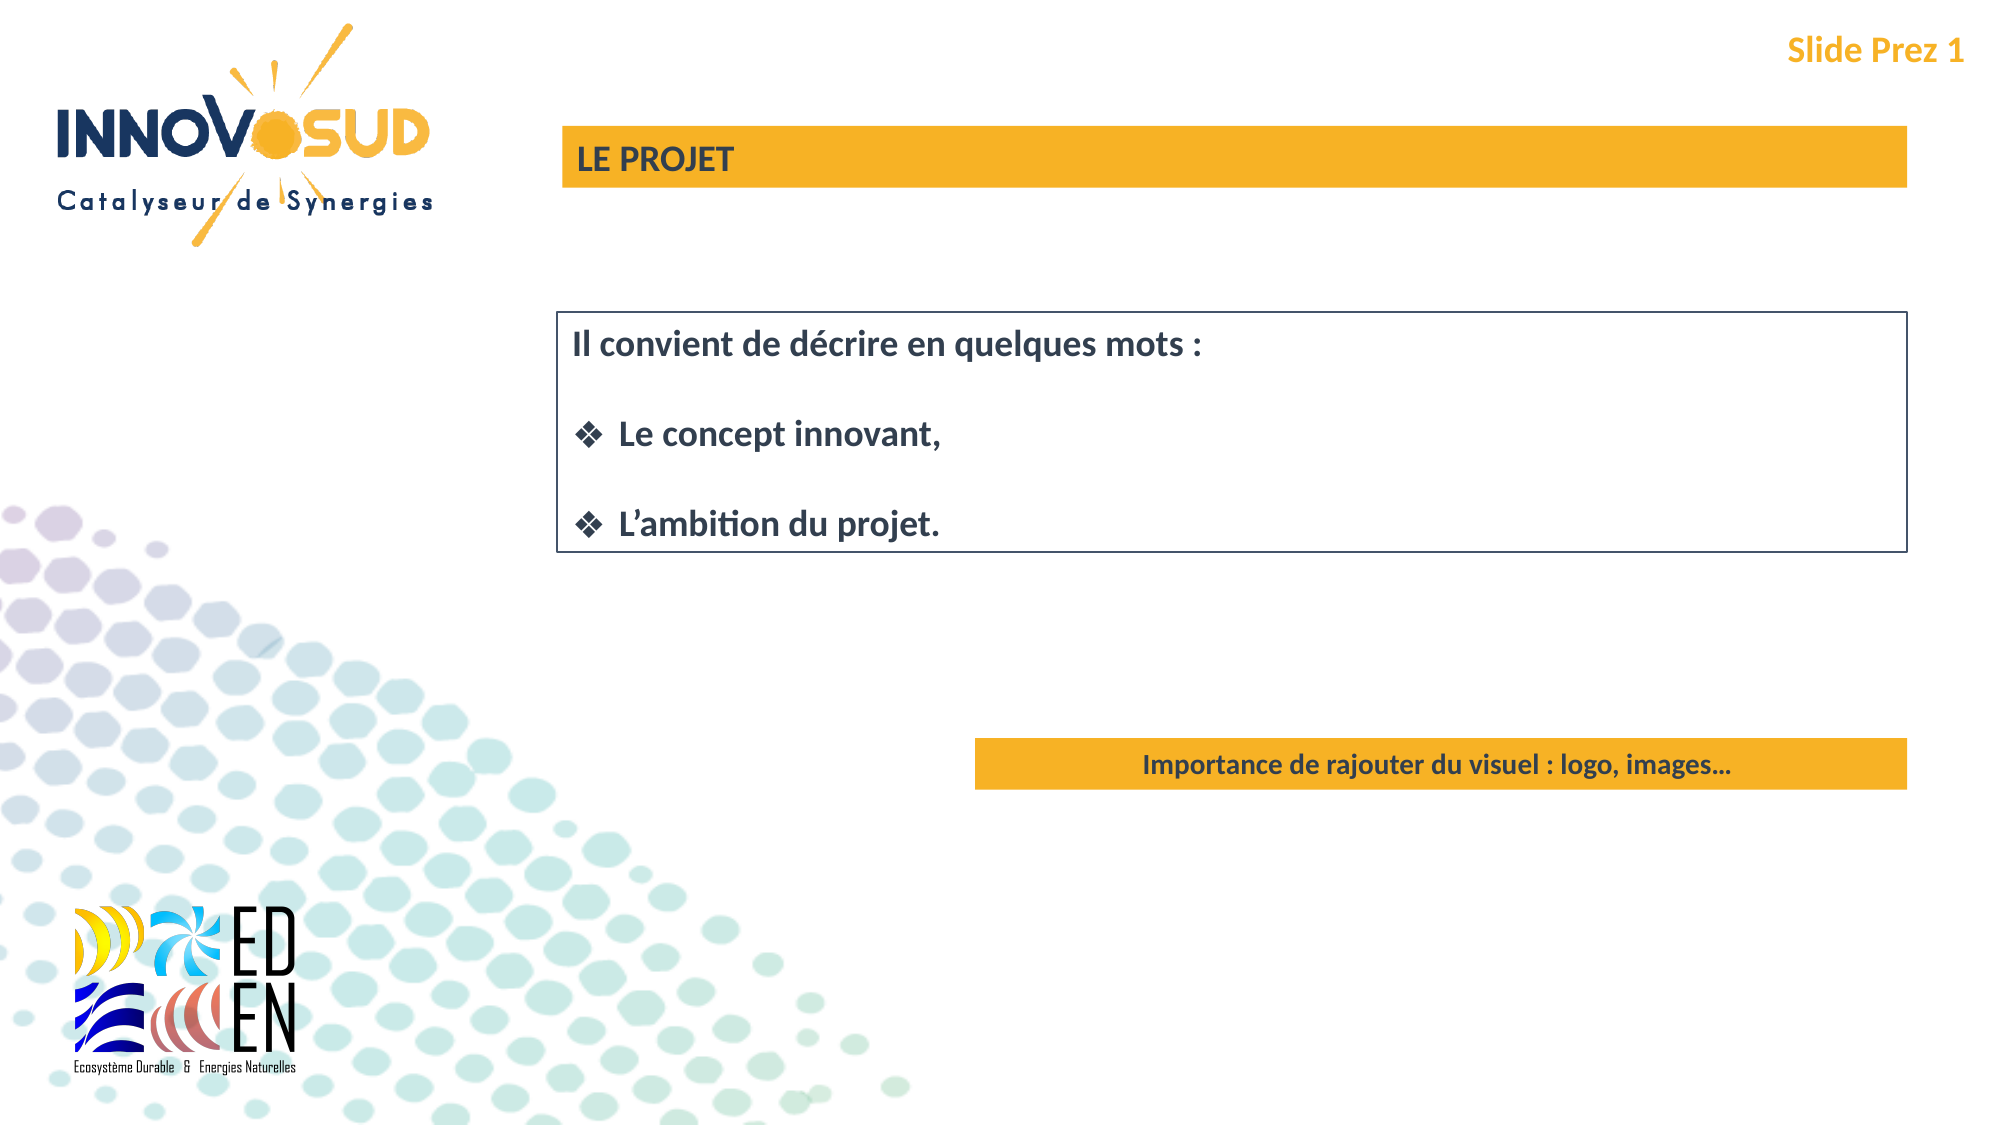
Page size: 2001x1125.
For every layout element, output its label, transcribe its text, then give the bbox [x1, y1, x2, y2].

text_box Importance de rajouter du visuel : logo, images… [975, 738, 1908, 790]
text_box [50, 21, 480, 265]
text_box Il convient de décrire en quelques mots : Le concept innovant, L’ambition du projet. [557, 311, 1908, 552]
text_box LE PROJET [562, 125, 1908, 188]
text_box Slide Prez 1 [0, 13, 1981, 81]
picture [0, 0, 2001, 1125]
picture [55, 23, 438, 247]
